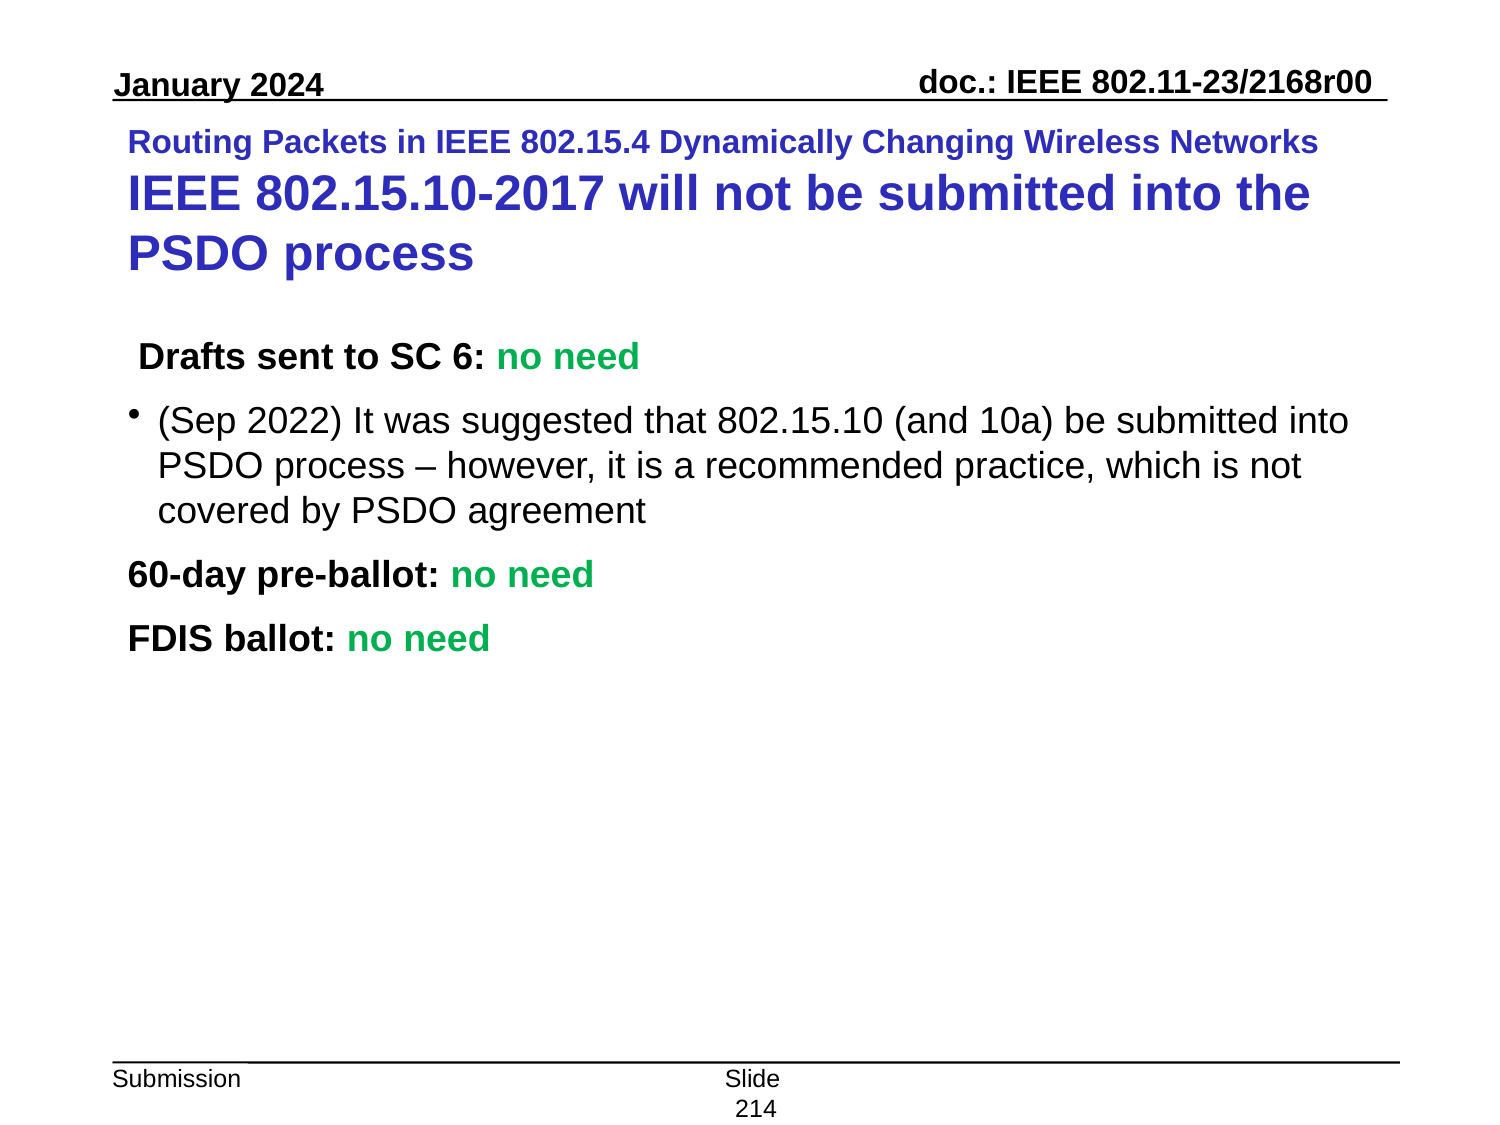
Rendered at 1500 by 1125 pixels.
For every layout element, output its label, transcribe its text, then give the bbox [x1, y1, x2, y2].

list Drafts sent to SC 6: no need (Sep 2022) It was suggested that 802.15.10 (and 10a) be submitted into PSDO process – however, it is a recommended practice, which is not covered by PSDO agreement 60-day pre-ballot: no need FDIS ballot: no need [112, 324, 1388, 1000]
title Routing Packets in IEEE 802.15.4 Dynamically Changing Wireless Networks IEEE 802.15.10-2017 will not be submitted into the PSDO process [112, 112, 1388, 288]
slide_number Slide 214 [709, 1061, 803, 1093]
